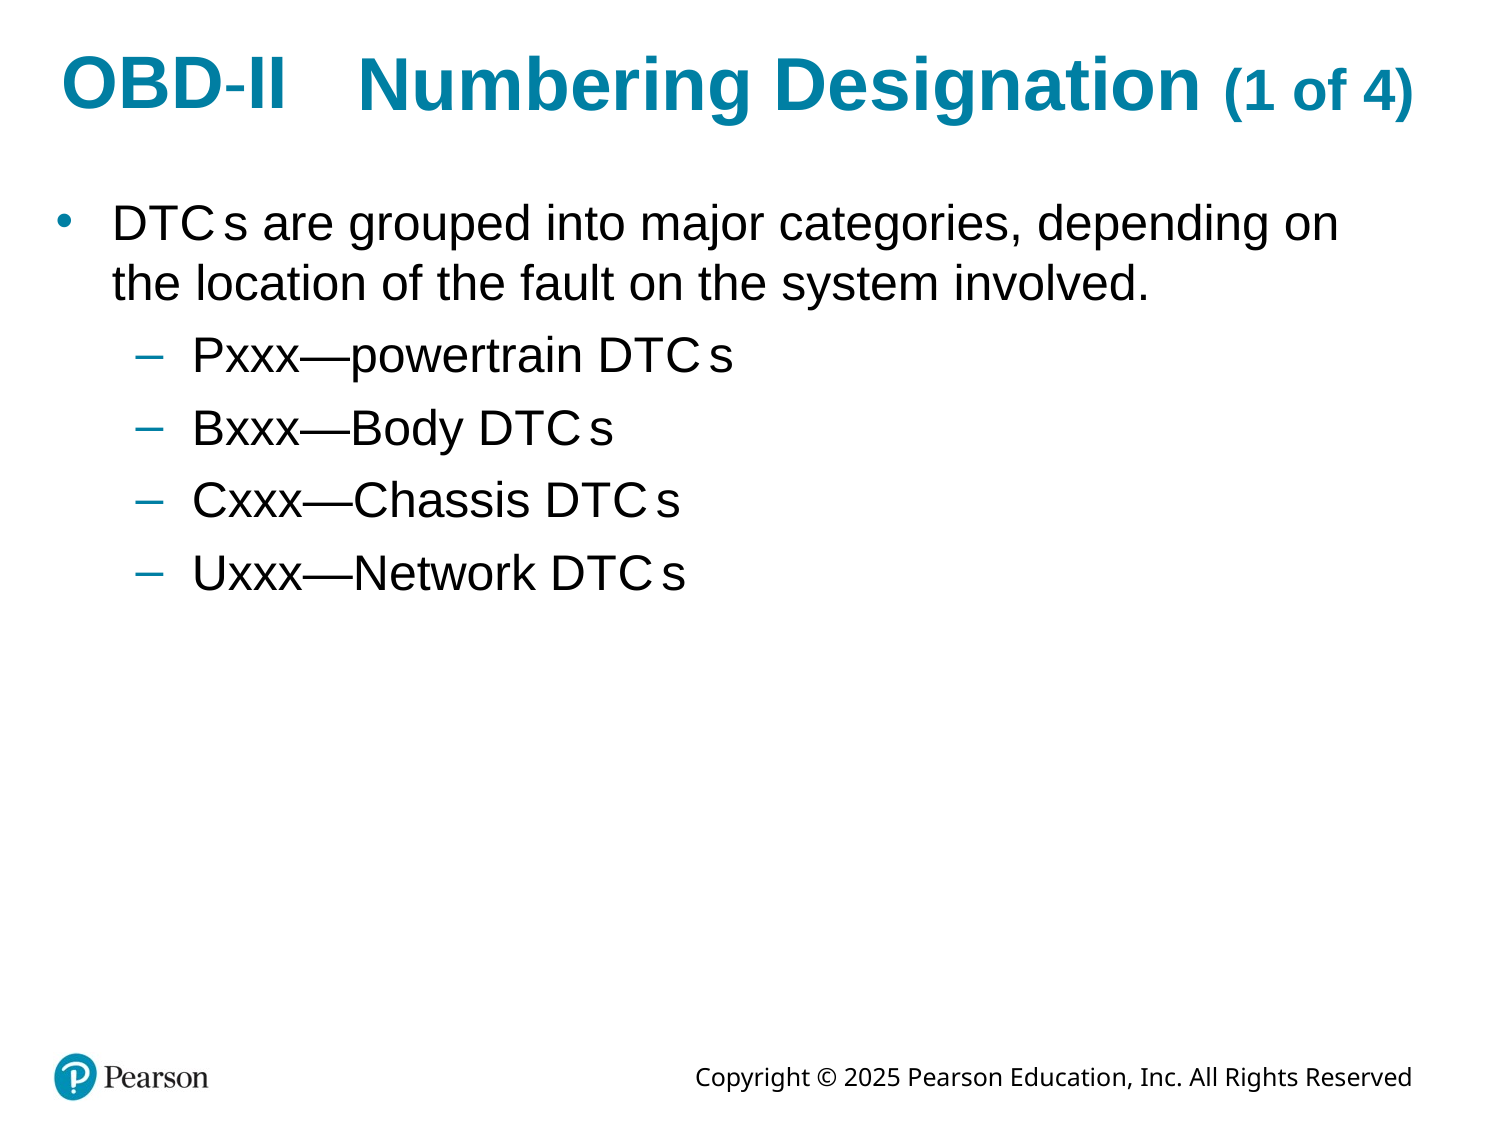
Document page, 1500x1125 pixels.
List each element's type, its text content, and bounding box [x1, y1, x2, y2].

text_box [52, 40, 297, 128]
list D T C s are grouped into major categories, depending on the location of the fault on the system involved. Pxxx—powertrain D T C s Bxxx—Body D T C s Cxxx—Chassis D T C s Uxxx—Network D T C s [55, 73, 1417, 718]
picture [53, 1052, 210, 1102]
title O B D hyphen Roman number two Numbering Designation (1 of 4) [54, 0, 1418, 178]
